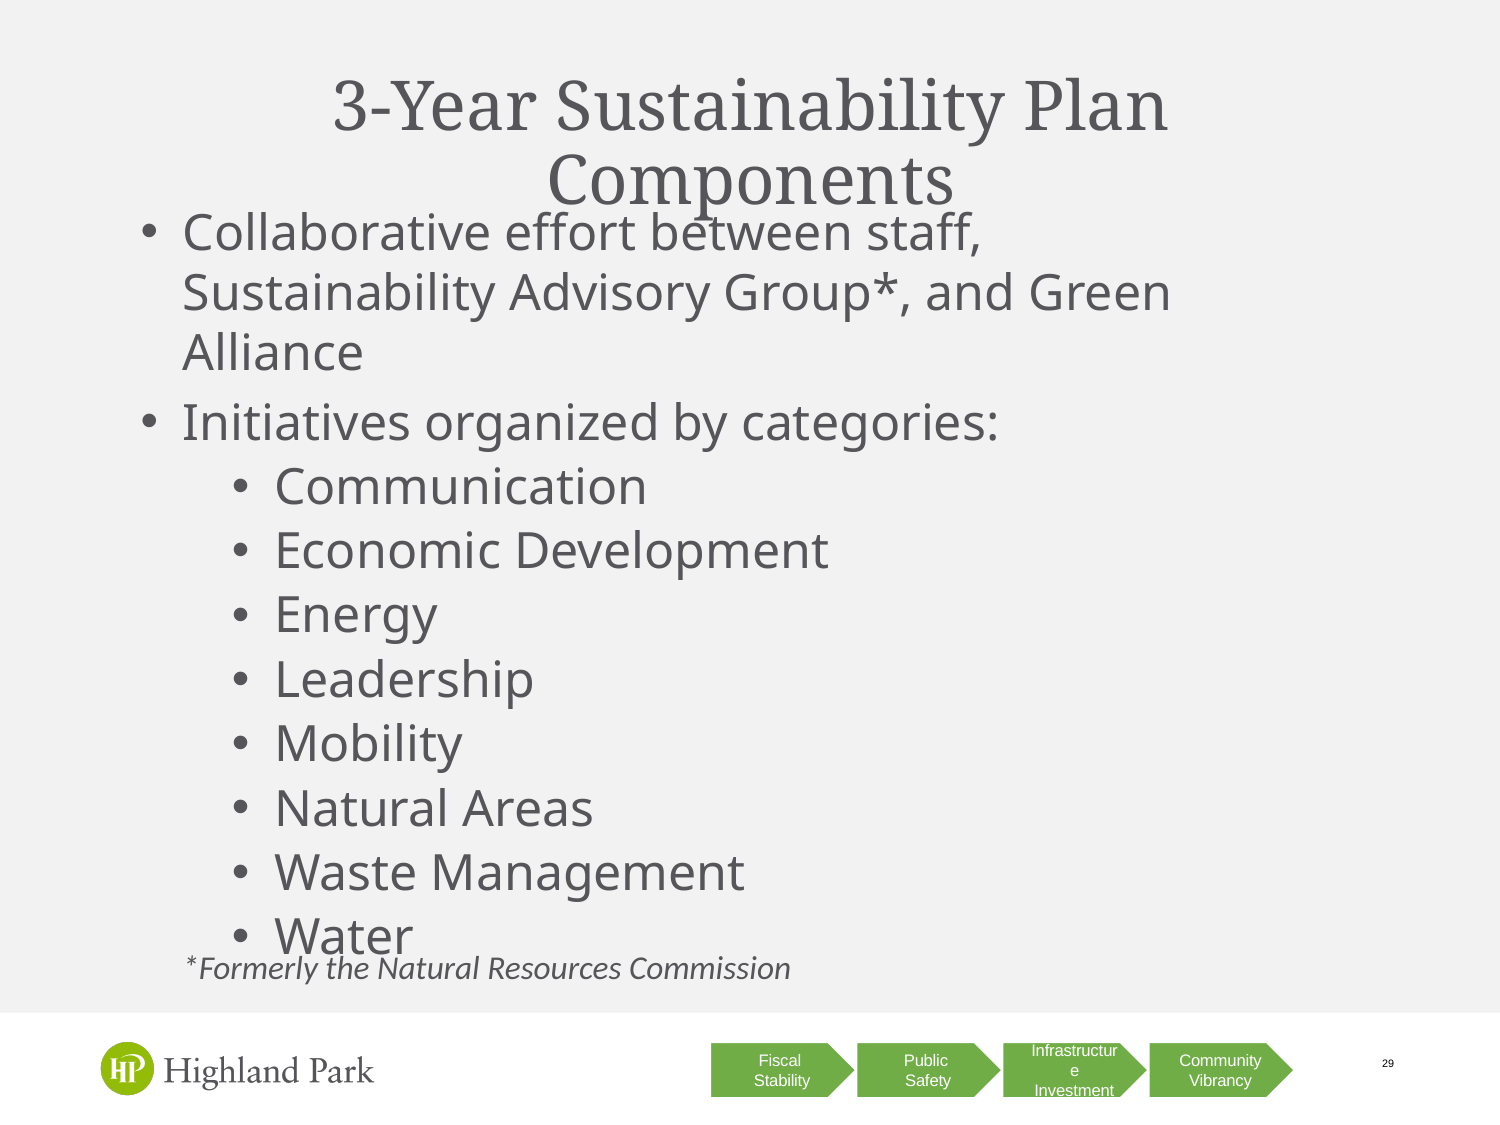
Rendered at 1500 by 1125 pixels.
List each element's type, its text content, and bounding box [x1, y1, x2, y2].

list 3-Year Sustainability Plan Components [129, 65, 1373, 153]
list Collaborative effort between staff, Sustainability Advisory Group*, and Green Alliance Initiatives organized by categories: Communication Economic Development Energy Leadership Mobility Natural Areas Waste Management Water [129, 195, 1317, 777]
text_box *Formerly the Natural Resources Commission [167, 938, 855, 994]
picture [61, 1002, 414, 1125]
